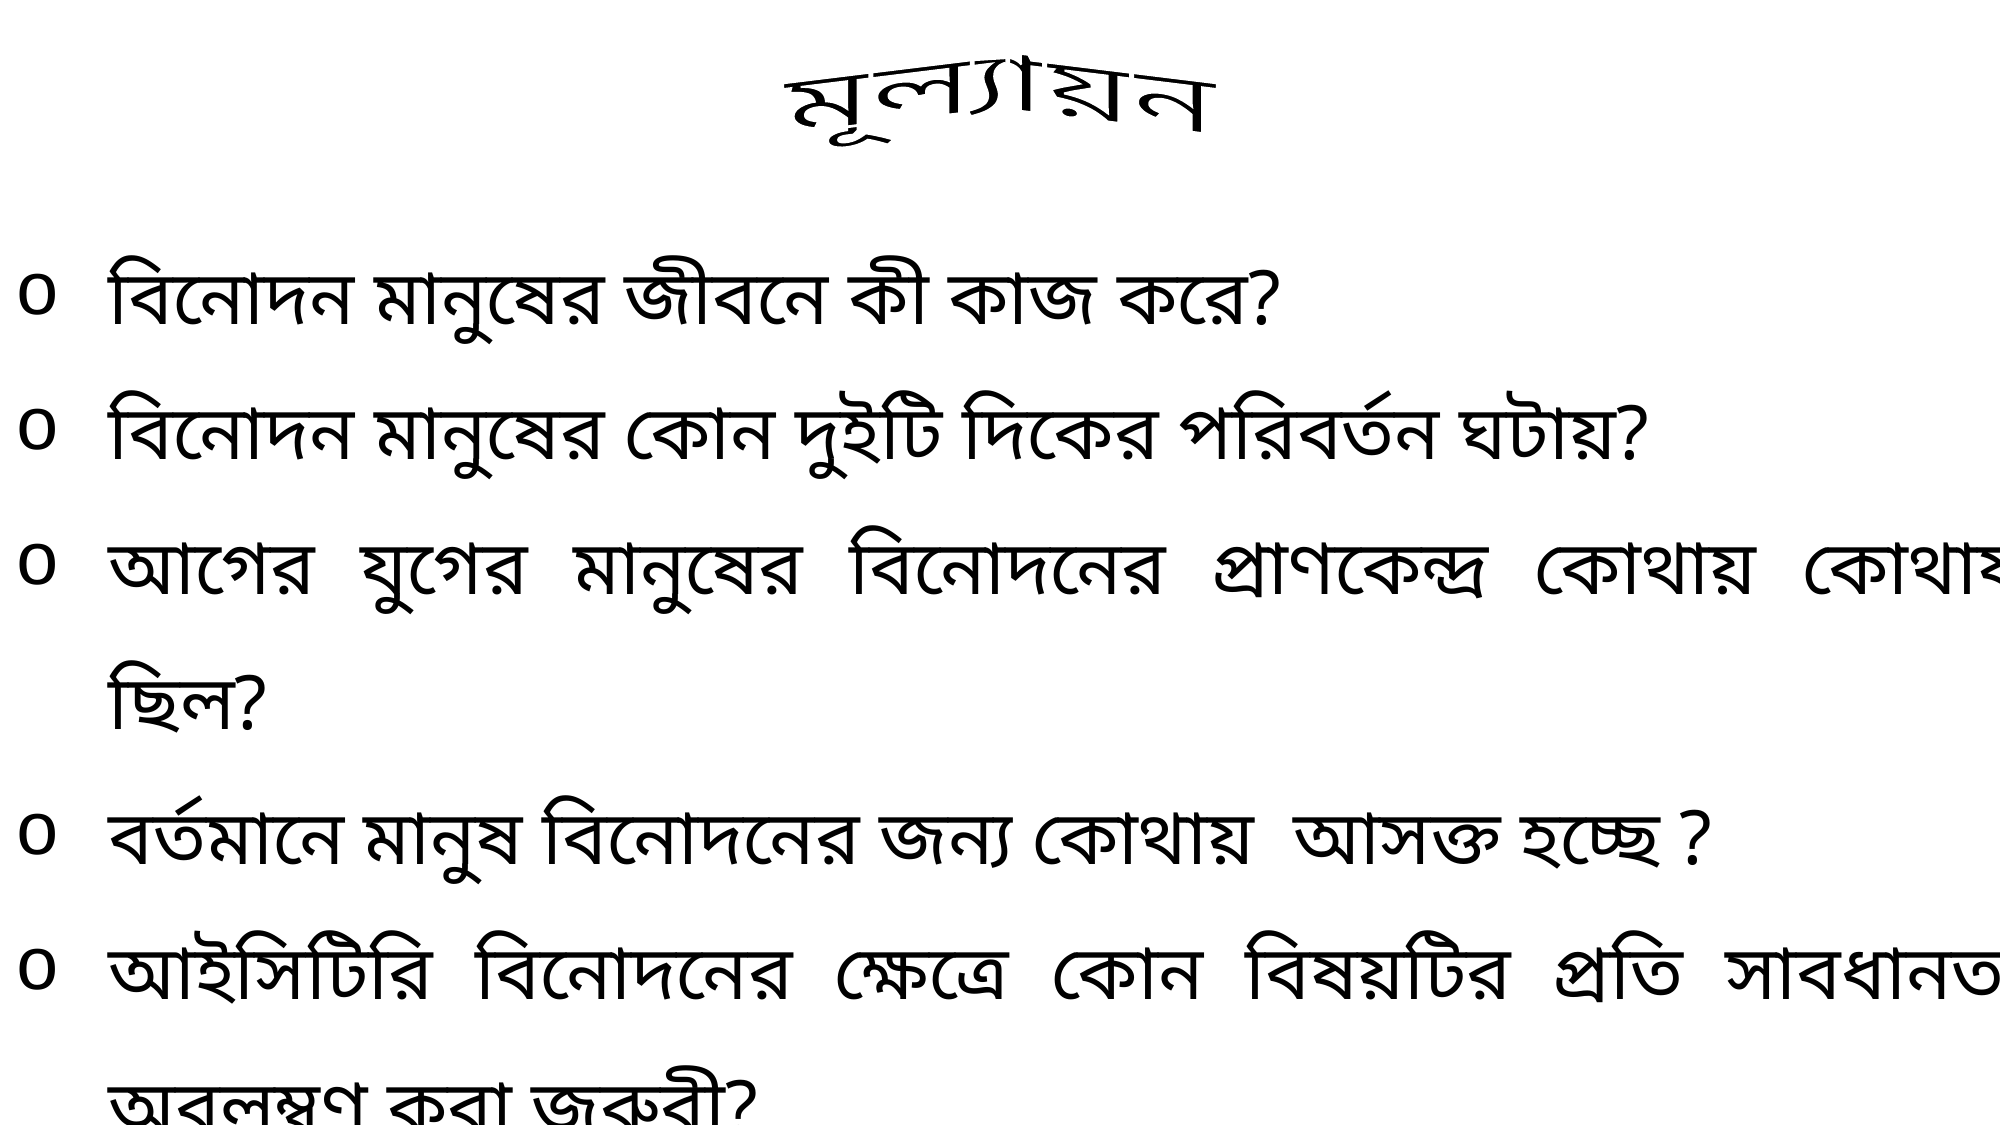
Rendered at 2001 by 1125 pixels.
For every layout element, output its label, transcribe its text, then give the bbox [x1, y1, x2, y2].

text_box মূল্যায়ন [782, 52, 1218, 149]
text_box বিনোদন মানুষের জীবনে কী কাজ করে? বিনোদন মানুষের কোন দুইটি দিকের পরিবর্তন ঘটায়? আগের যুগের মানুষের বিনোদনের প্রাণকেন্দ্র কোথায় কোথায ছিল? বর্তমানে মানুষ বিনোদনের জন্য কোথায় আসক্ত হচ্ছে ? আইসিটিরি বিনোদনের ক্ষেত্রে কোন বিষয়টির প্রতি সাবধানতা অবলম্বণ করা জরুরী? [0, 197, 2000, 1125]
